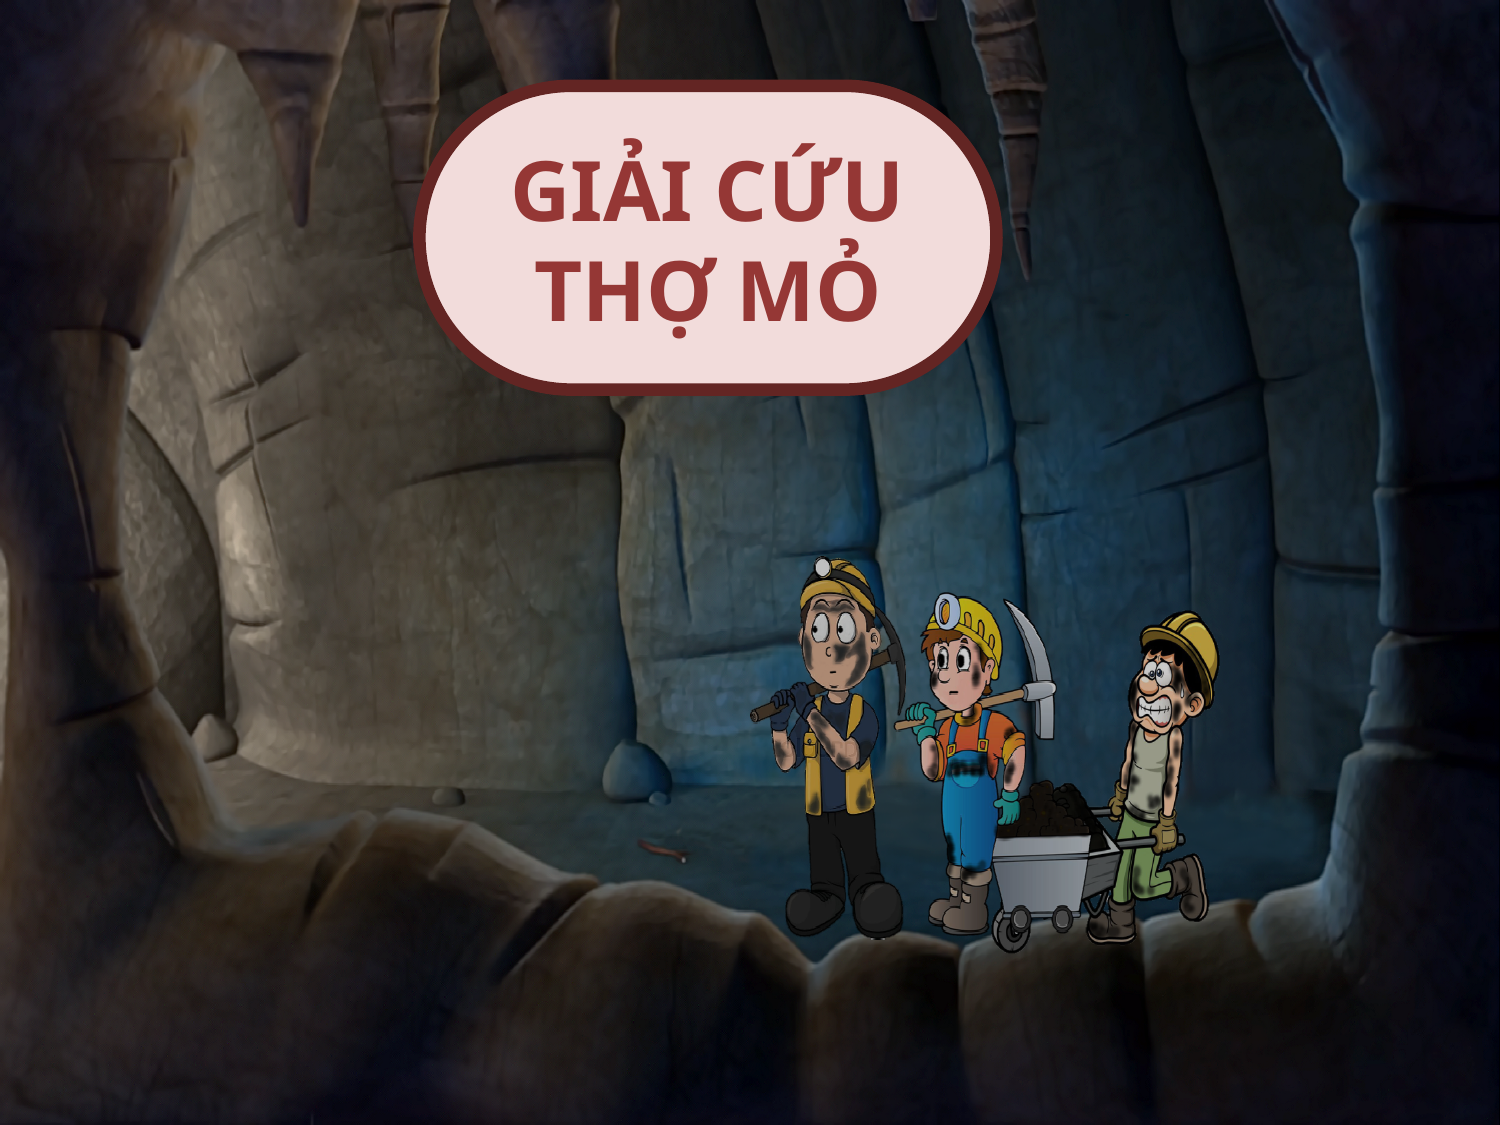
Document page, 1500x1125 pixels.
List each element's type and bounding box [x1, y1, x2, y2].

text_box [750, 556, 1243, 961]
picture [0, 0, 1500, 1125]
